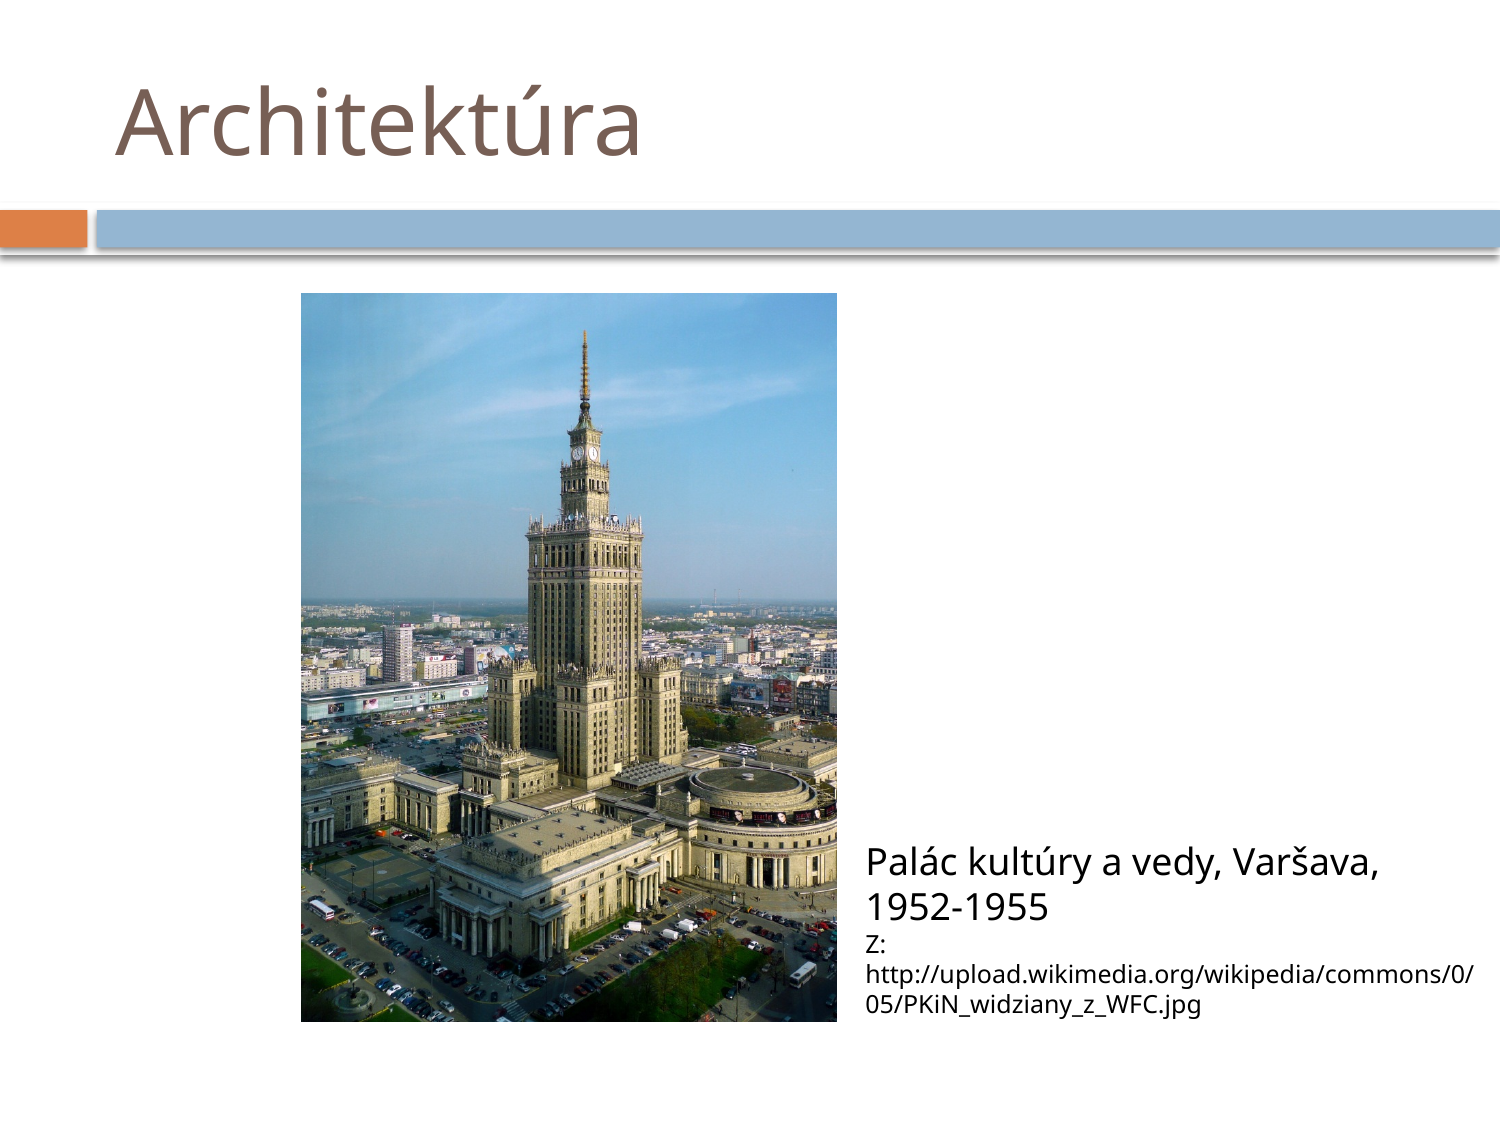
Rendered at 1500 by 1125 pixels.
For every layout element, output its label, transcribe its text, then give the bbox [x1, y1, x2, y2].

picture [300, 293, 837, 1023]
text_box Palác kultúry a vedy, Varšava, 1952-1955 Z: http://upload.wikimedia.org/wikipedia/commons/0/05/PKiN_widziany_z_WFC.jpg [850, 830, 1497, 1026]
title Architektúra [100, 37, 1438, 200]
